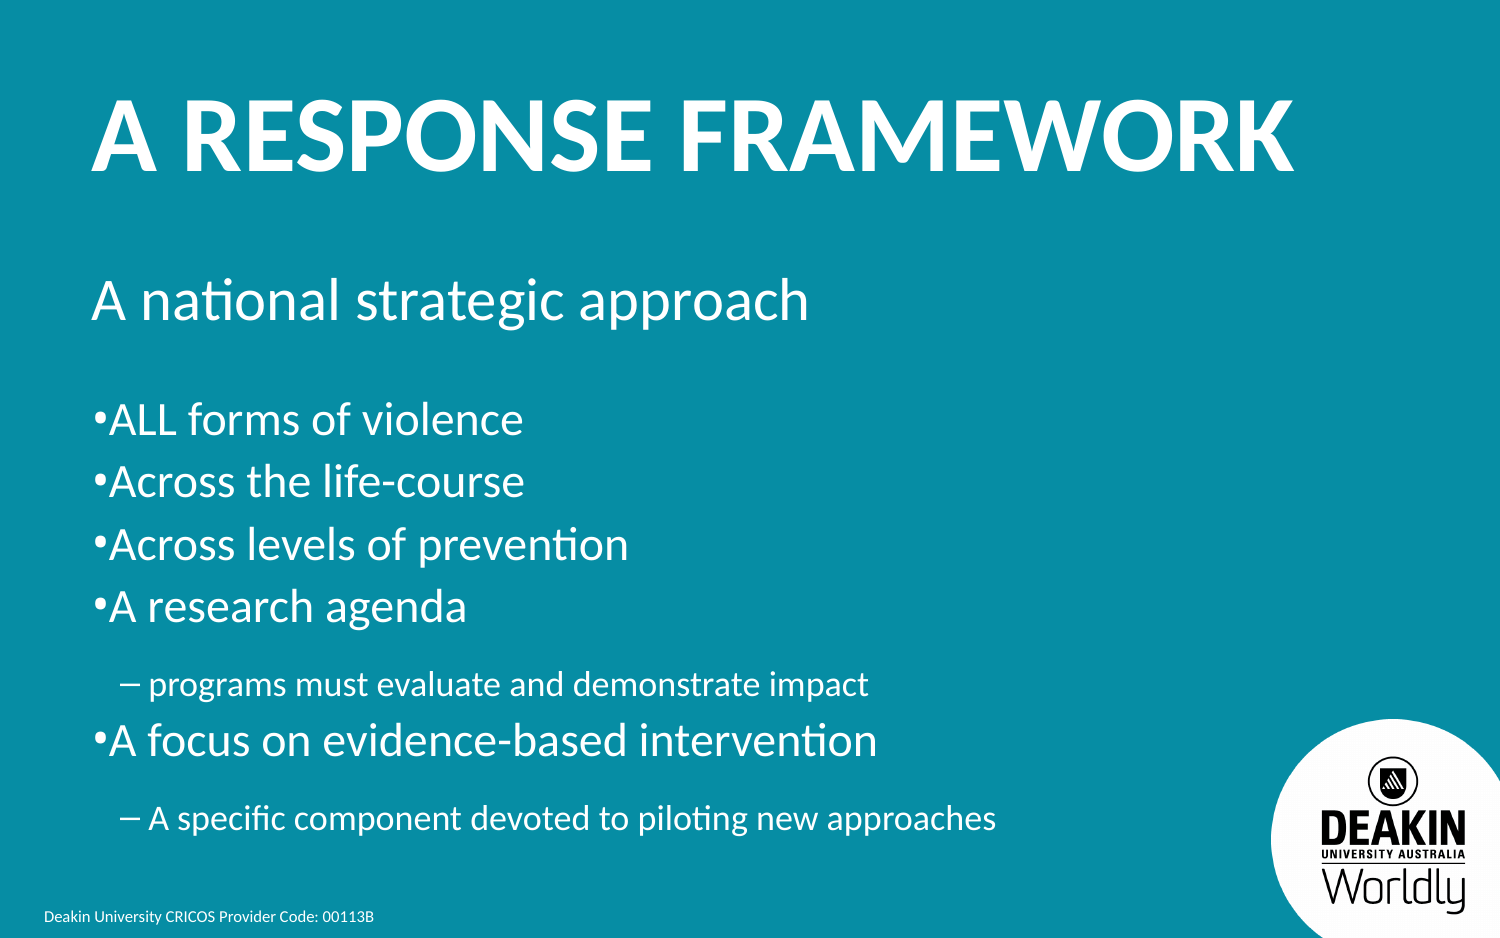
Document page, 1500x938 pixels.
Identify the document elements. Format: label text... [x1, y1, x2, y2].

list A national strategic approach [76, 252, 1424, 341]
picture [1271, 719, 1500, 938]
list ALL forms of violence Across the life-course Across levels of prevention A research agenda programs must evaluate and demonstrate impact A focus on evidence-based intervention A specific component devoted to piloting new approaches [76, 380, 1294, 847]
list A response framework [76, 55, 1424, 203]
